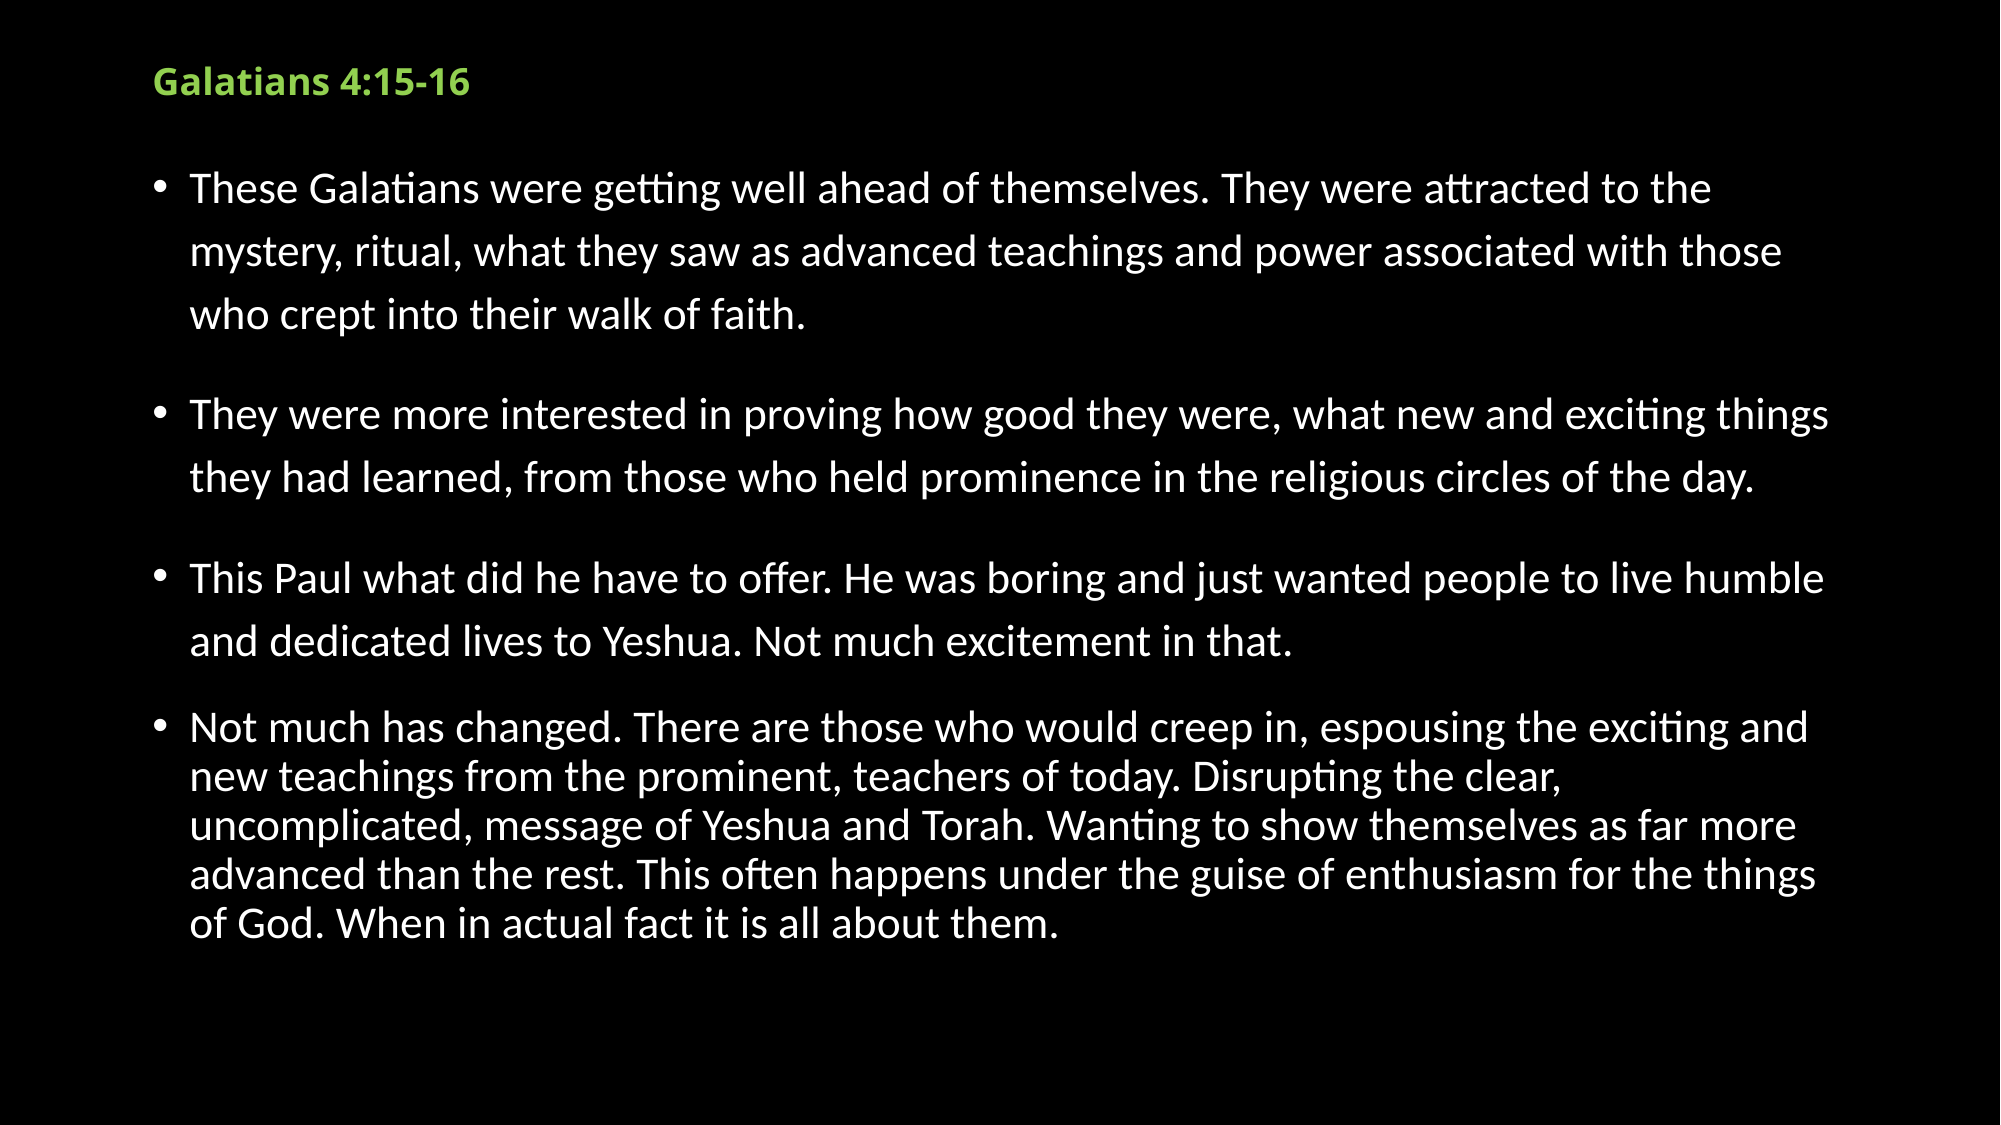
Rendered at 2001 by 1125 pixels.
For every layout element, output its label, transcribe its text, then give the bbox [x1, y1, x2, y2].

title Galatians 4:15-16 [137, 55, 1863, 112]
list These Galatians were getting well ahead of themselves. They were attracted to the mystery, ritual, what they saw as advanced teachings and power associated with those who crept into their walk of faith. They were more interested in proving how good they were, what new and exciting things they had learned, from those who held prominence in the religious circles of the day. This Paul what did he have to offer. He was boring and just wanted people to live humble and dedicated lives to Yeshua. Not much excitement in that. Not much has changed. There are those who would creep in, espousing the exciting and new teachings from the prominent, teachers of today. Disrupting the clear, uncomplicated, message of Yeshua and Torah. Wanting to show themselves as far more advanced than the rest. This often happens under the guise of enthusiasm for the things of God. When in actual fact it is all about them. [137, 142, 1863, 1014]
